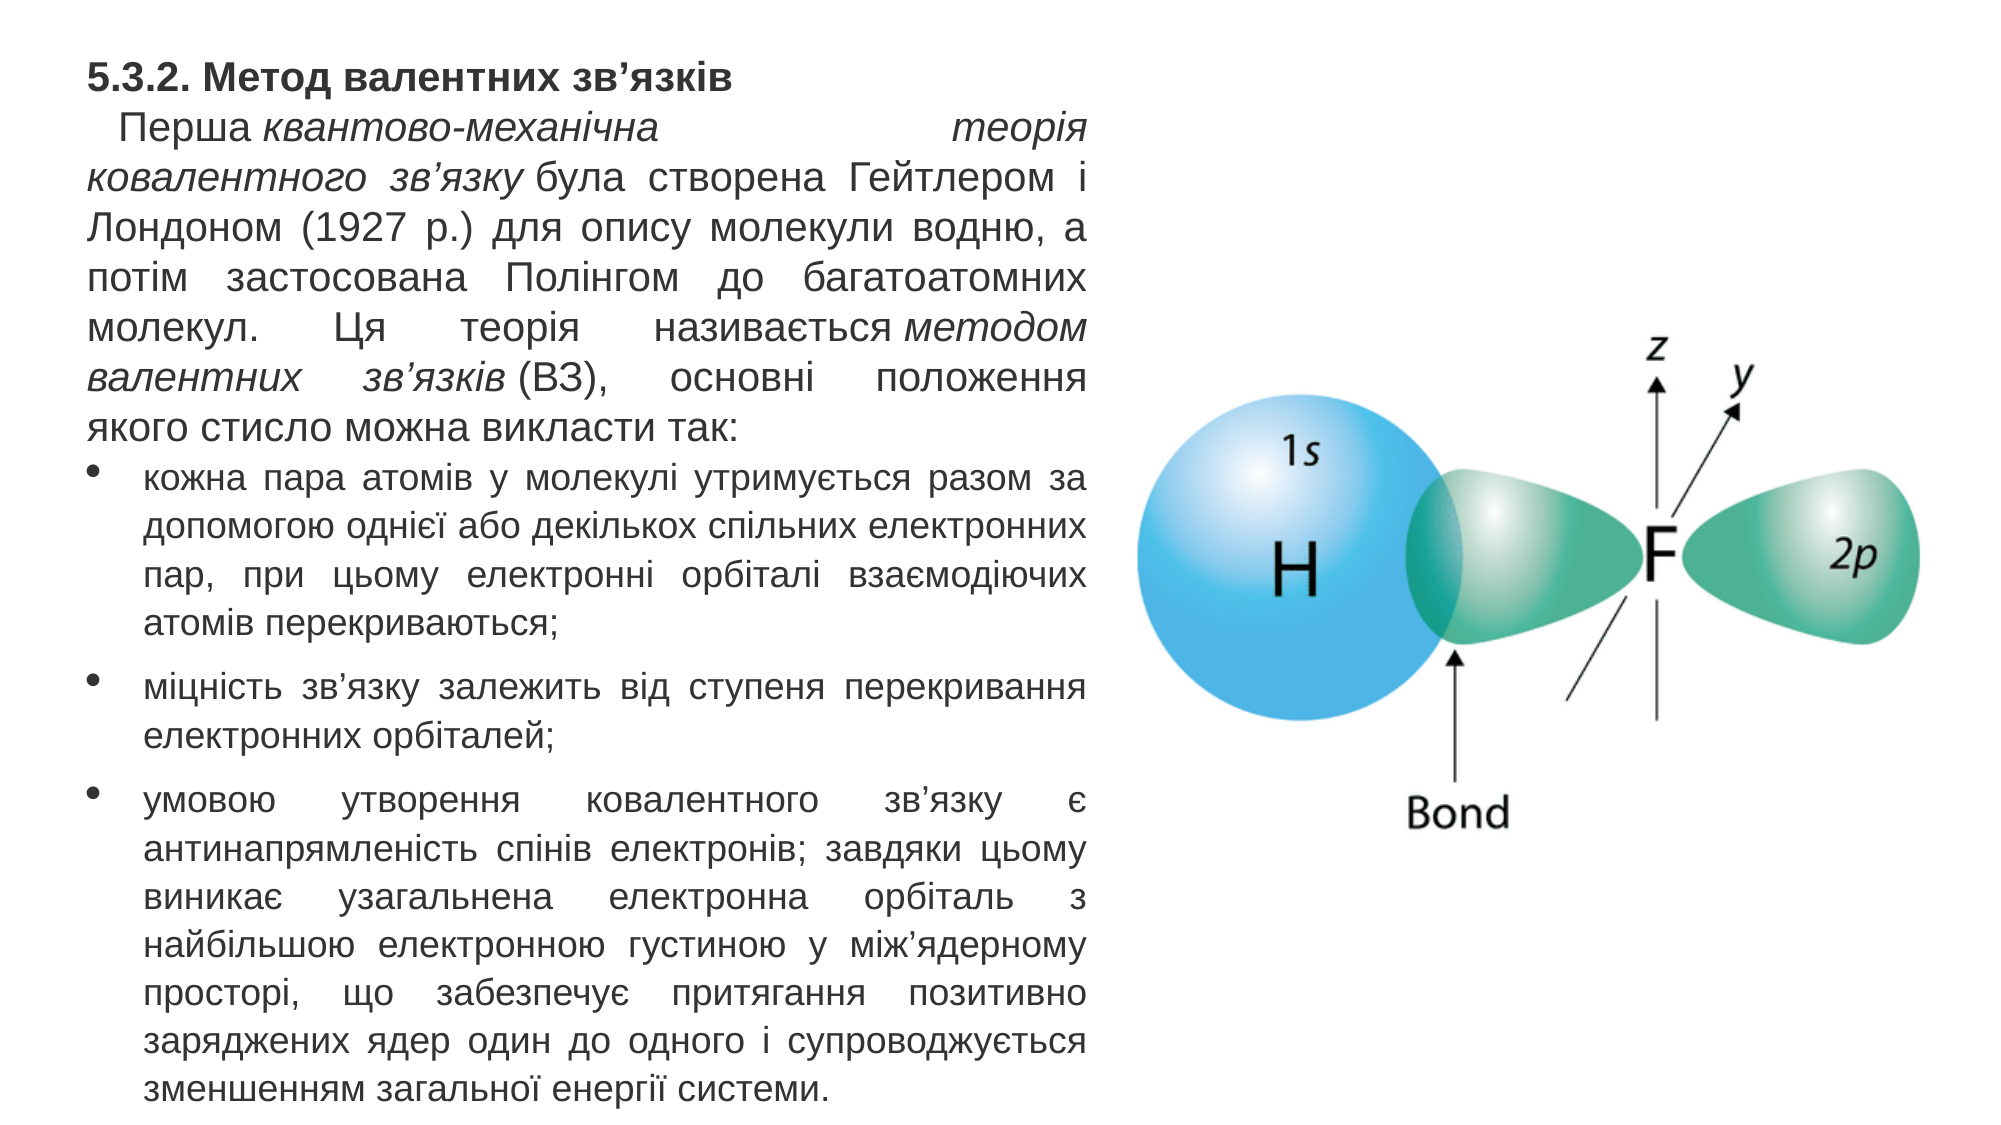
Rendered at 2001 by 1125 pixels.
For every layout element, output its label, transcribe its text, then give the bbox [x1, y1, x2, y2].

text_box 5.3.2. Метод валентних зв’язків Перша квантово-механічна теорія ковалентного зв’язку була створена Гейтлером і Лондоном (1927 р.) для опису молекули водню, а потім застосована Полінгом до багатоатомних молекул. Ця теорія називається методом валентних зв’язків (ВЗ), основні положення якого стисло можна викласти так: кожна пара атомів у молекулі утримується разом за допомогою однієї або декількох спільних електронних пар, при цьому електронні орбіталі взаємодіючих атомів перекриваються; міцність зв’язку залежить від ступеня перекривання електронних орбіталей; умовою утворення ковалентного зв’язку є антинапрямленість спінів електронів; завдяки цьому виникає узагальнена електронна орбіталь з найбільшою електронною густиною у між’ядерному просторі, що забезпечує притягання позитивно заряджених ядер один до одного і супроводжується зменшенням загальної енергії системи. [72, 39, 1103, 1117]
picture [1130, 325, 1928, 839]
